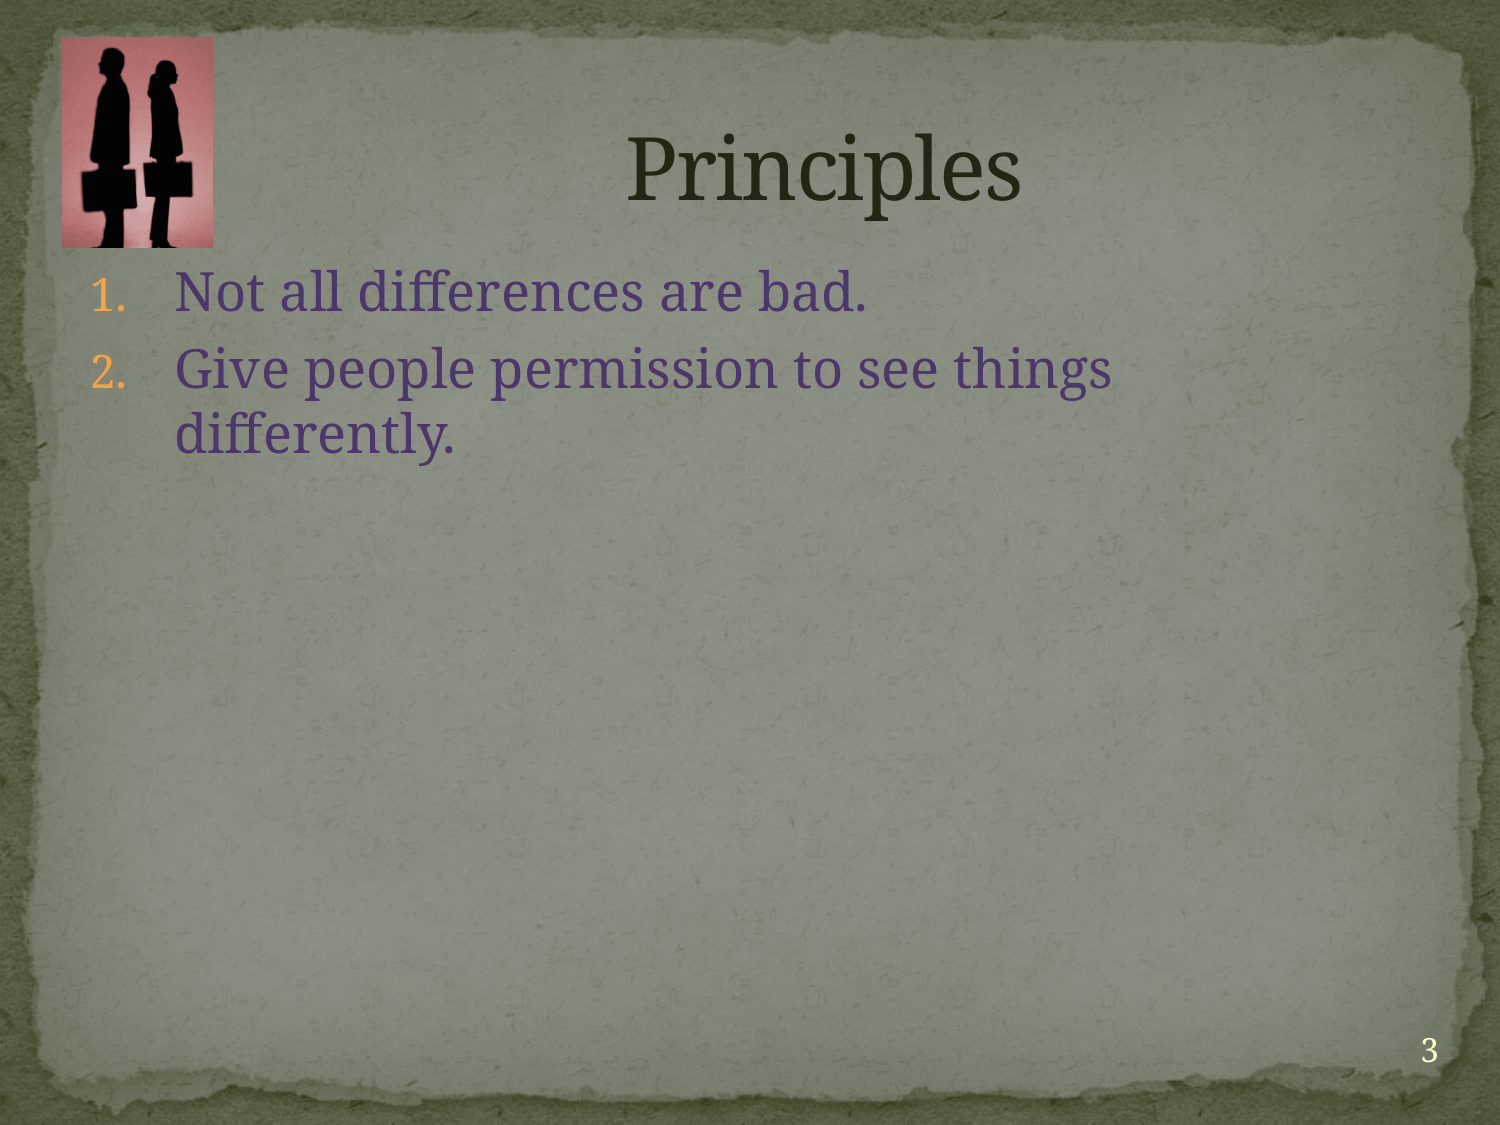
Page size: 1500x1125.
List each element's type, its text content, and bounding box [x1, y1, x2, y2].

title Principles [224, 24, 1425, 225]
slide_number 3 [1379, 1014, 1480, 1089]
list Not all differences are bad. Give people permission to see things differently. [75, 249, 1425, 1000]
picture [62, 37, 213, 248]
